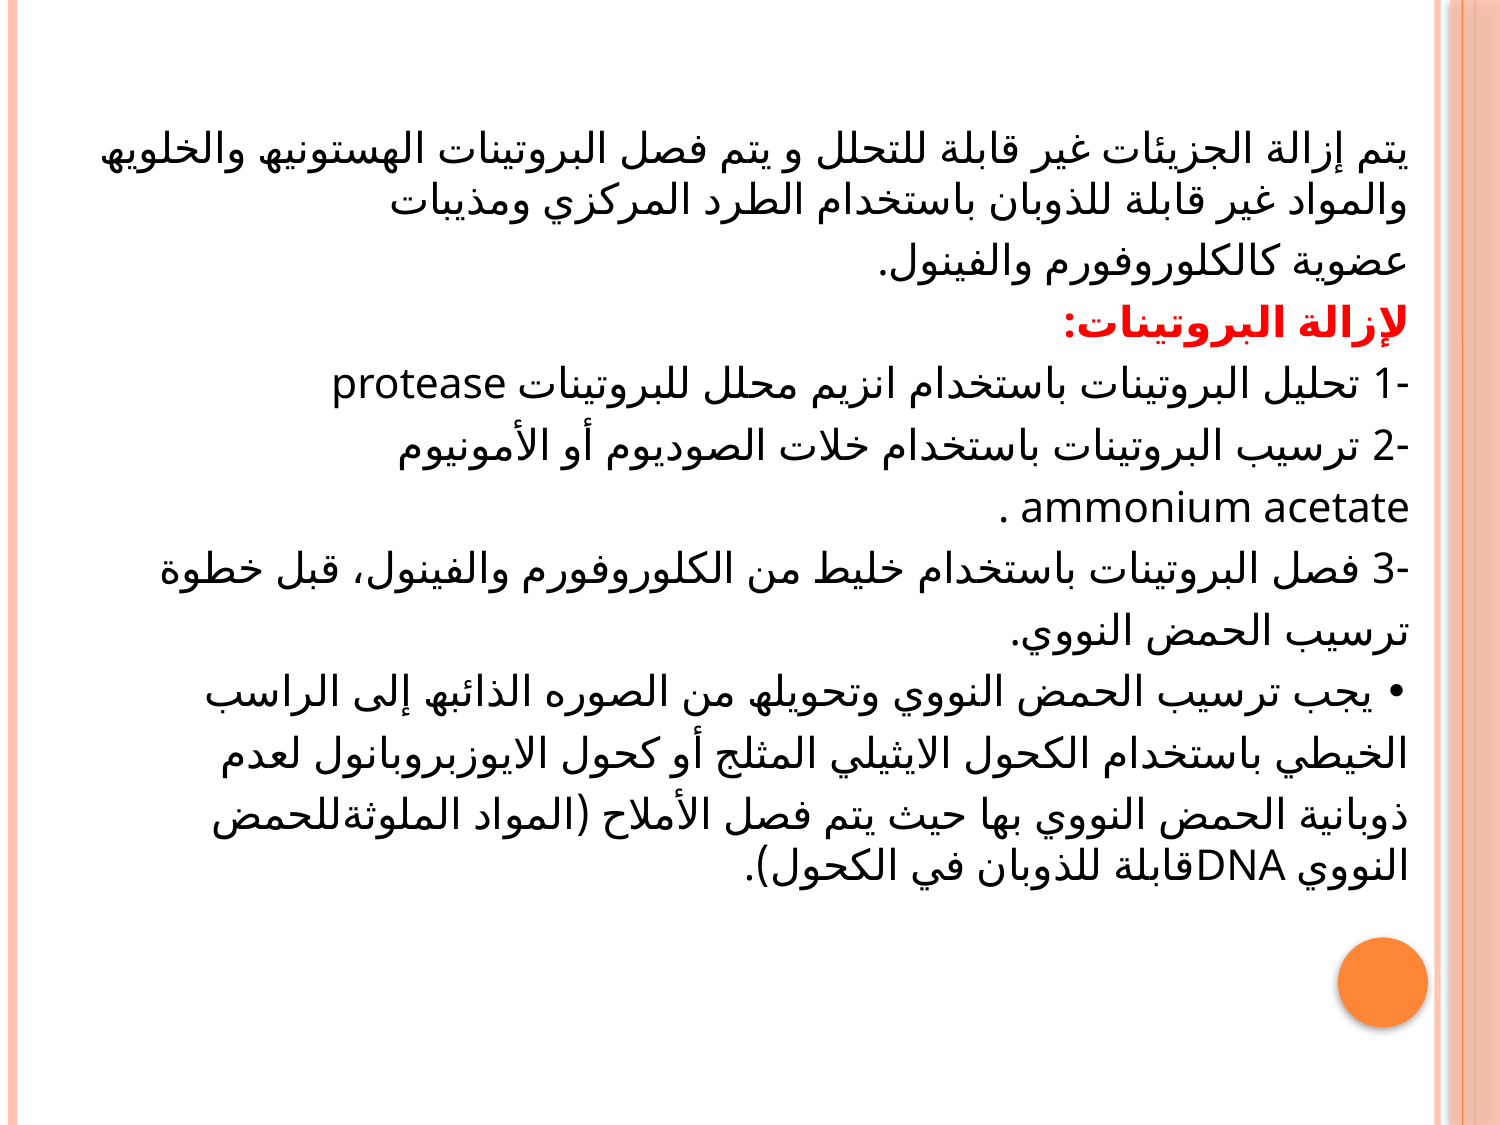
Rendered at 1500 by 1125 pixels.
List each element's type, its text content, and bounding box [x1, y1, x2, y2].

list یتم إزالة الجزیئات غیر قابلة للتحلل و یتم فصل البروتینات الھستونیھ والخلویھ والمواد غیر قابلة للذوبان باستخدام الطرد المركزي ومذیبات عضویة كالكلوروفورم والفینول. لإزالة البروتینات: -1 تحلیل البروتینات باستخدام انزیم محلل للبروتینات protease -2 ترسیب البروتینات باستخدام خلات الصودیوم أو الأمونیوم ammonium acetate . -3 فصل البروتینات باستخدام خلیط من الكلوروفورم والفینول، قبل خطوة ترسیب الحمض النووي. • یجب ترسیب الحمض النووي وتحویلھ من الصوره الذائبھ إلى الراسب الخیطي باستخدام الكحول الایثیلي المثلج أو كحول الایوزبروبانول لعدم ذوبانیة الحمض النووي بھا حیث یتم فصل الأملاح (المواد الملوثةللحمض النووي DNAقابلة للذوبان في الكحول). [76, 113, 1425, 914]
